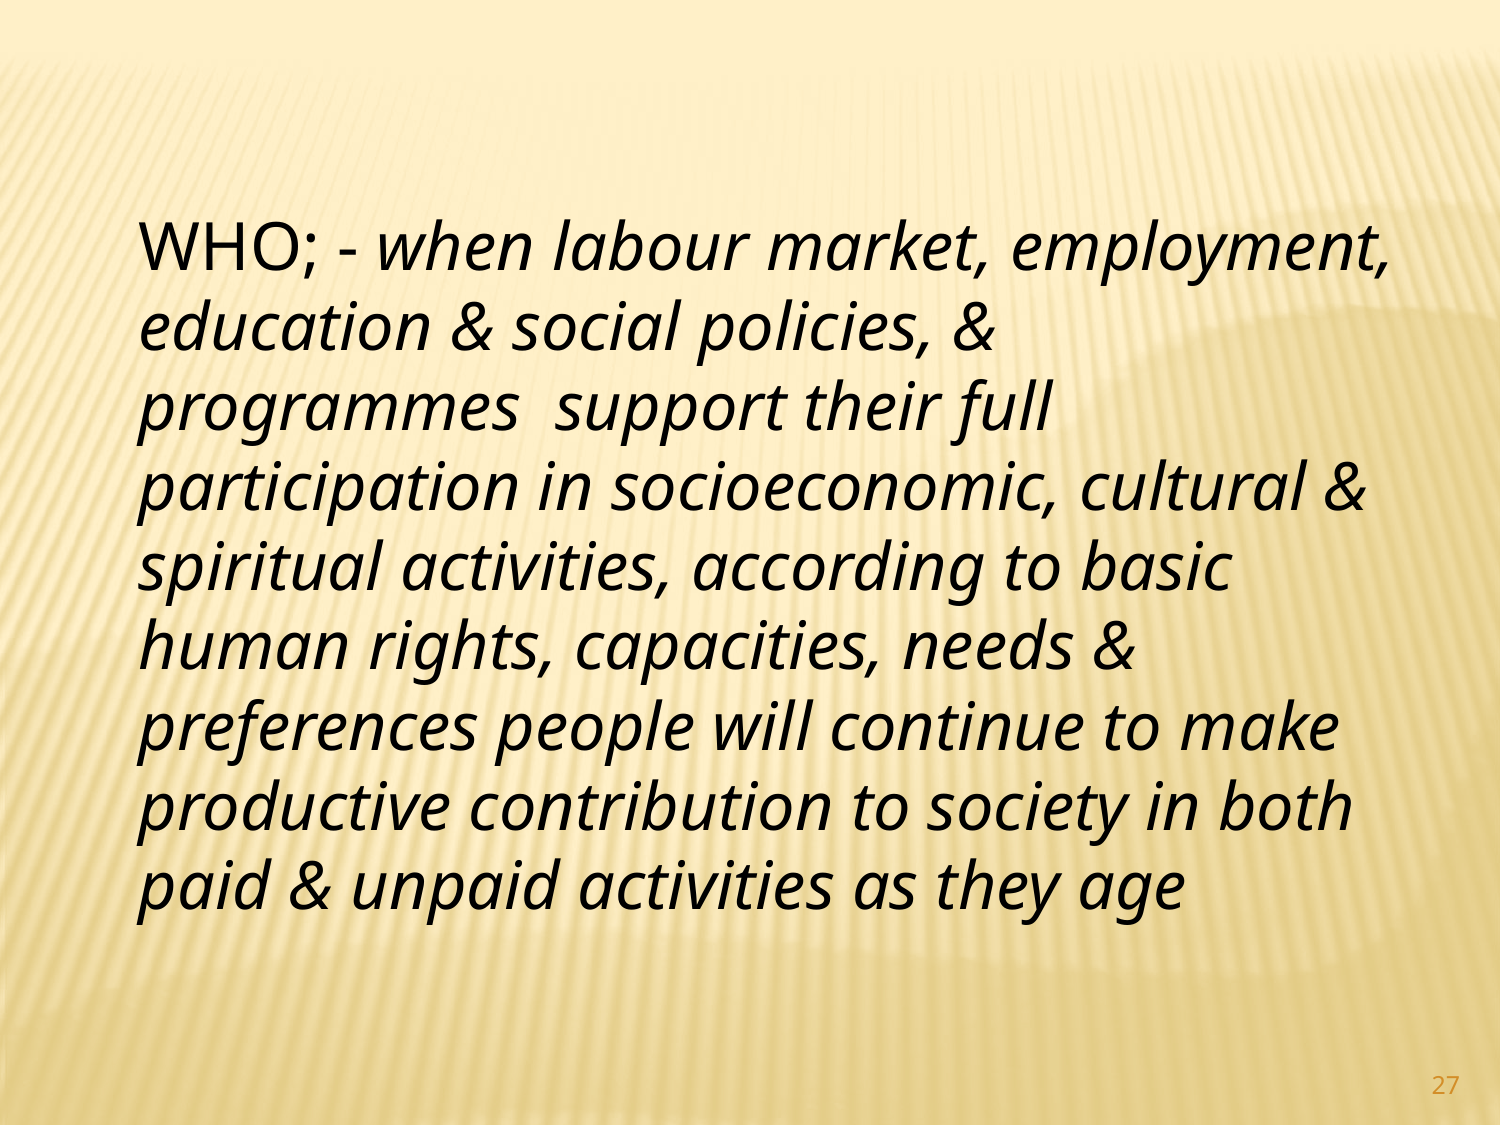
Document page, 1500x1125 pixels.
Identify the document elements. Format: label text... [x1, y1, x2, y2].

slide_number 27 [1350, 1062, 1475, 1103]
text_box WHO; - when labour market, employment, education & social policies, & programmes support their full participation in socioeconomic, cultural & spiritual activities, according to basic human rights, capacities, needs & preferences people will continue to make productive contribution to society in both paid & unpaid activities as they age [123, 196, 1412, 931]
